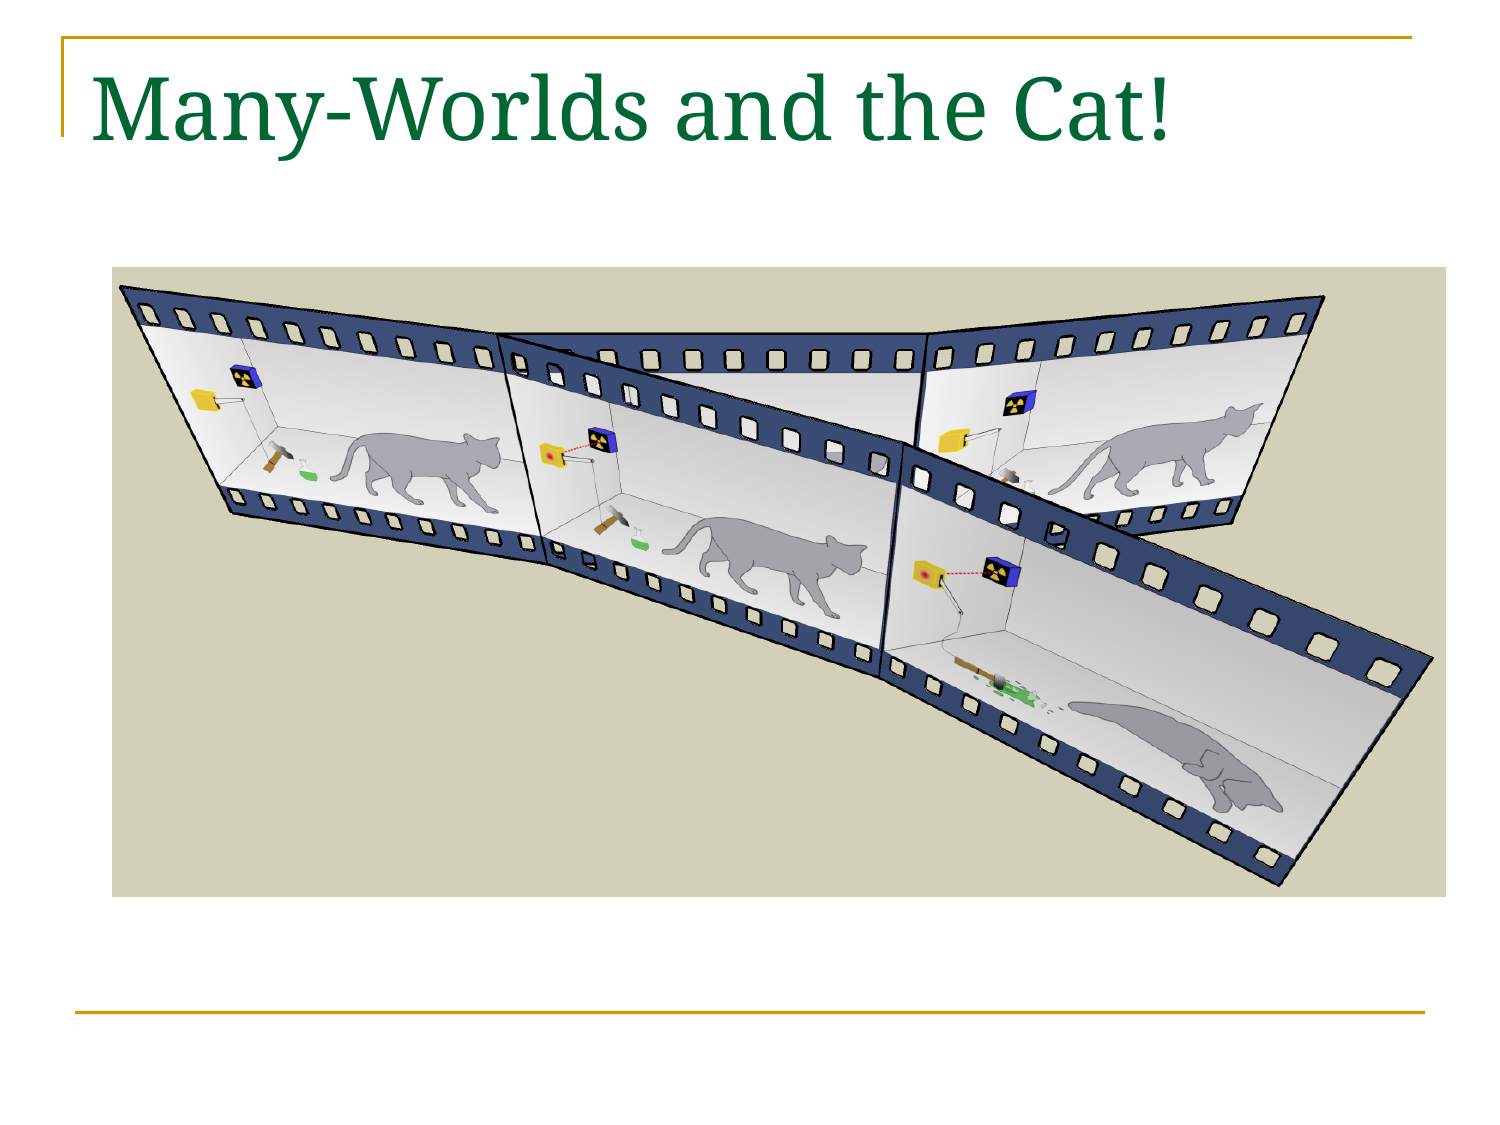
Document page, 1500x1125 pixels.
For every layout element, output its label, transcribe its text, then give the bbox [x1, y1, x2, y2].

title Many-Worlds and the Cat! [75, 45, 1425, 233]
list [111, 266, 1446, 898]
